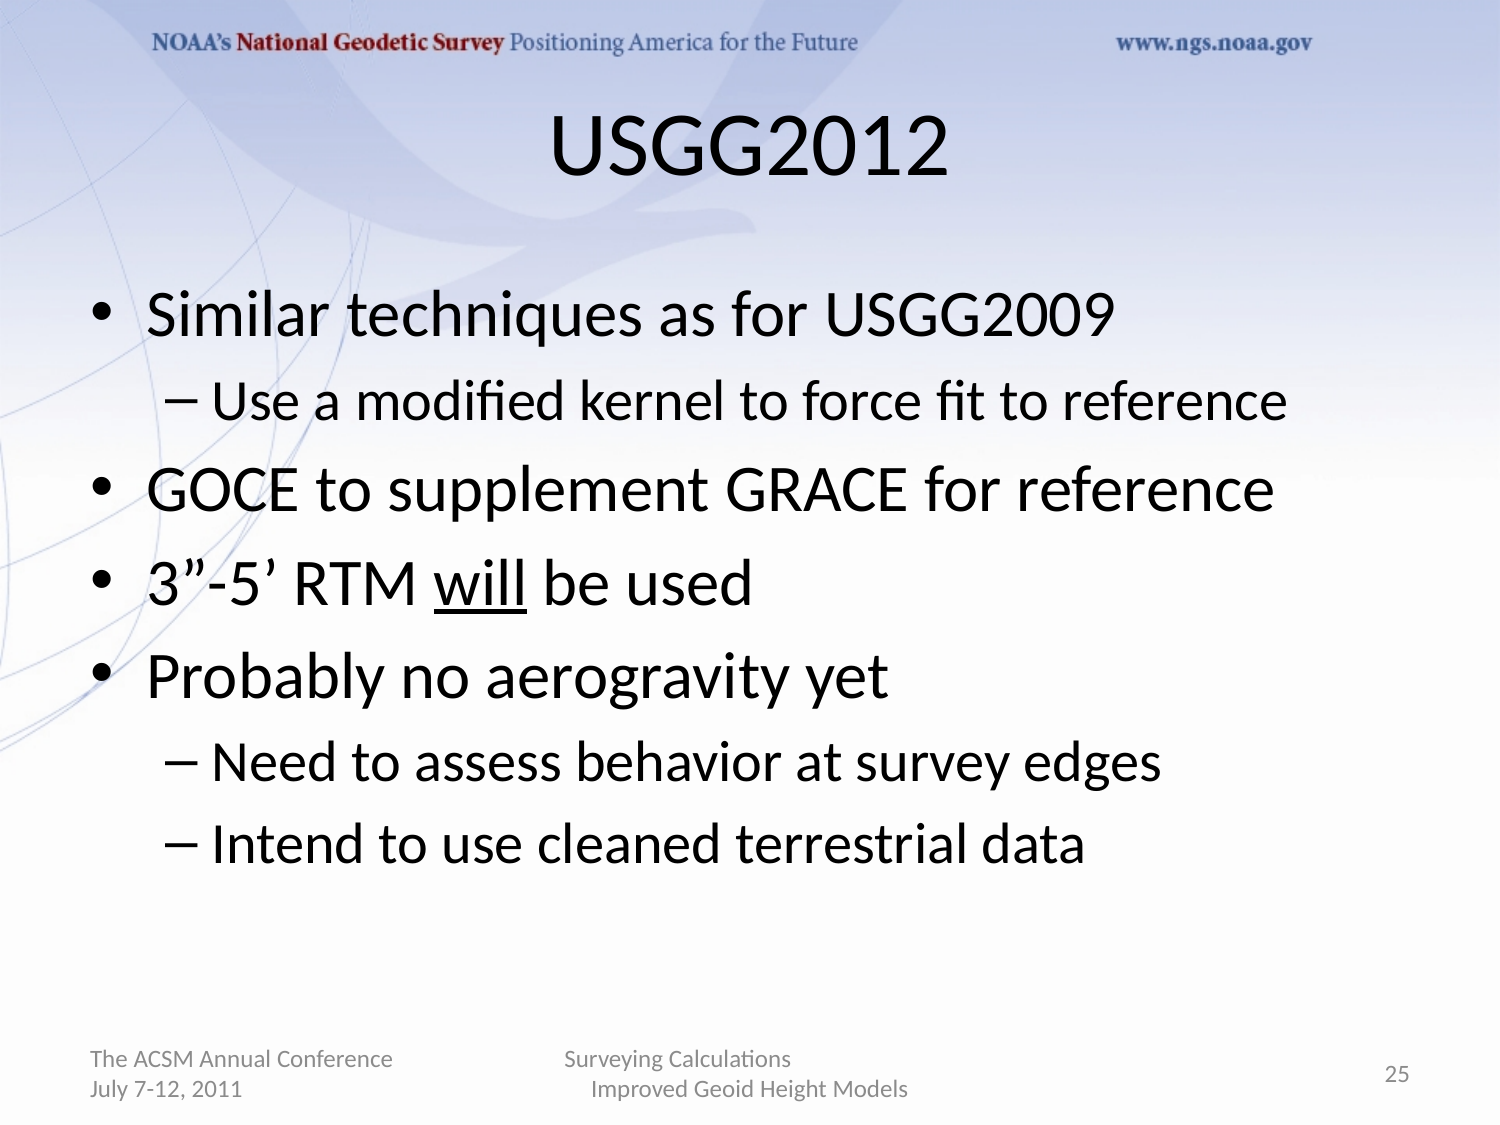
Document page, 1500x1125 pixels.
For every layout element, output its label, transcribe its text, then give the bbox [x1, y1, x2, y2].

footer Surveying Calculations Improved Geoid Height Models [512, 1042, 988, 1103]
list Similar techniques as for USGG2009 Use a modified kernel to force fit to reference GOCE to supplement GRACE for reference 3”-5’ RTM will be used Probably no aerogravity yet Need to assess behavior at survey edges Intend to use cleaned terrestrial data [74, 262, 1426, 1006]
picture [0, 0, 1500, 1125]
slide_number 25 [1074, 1042, 1425, 1103]
title USGG2012 [74, 44, 1426, 233]
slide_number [75, 1042, 425, 1103]
